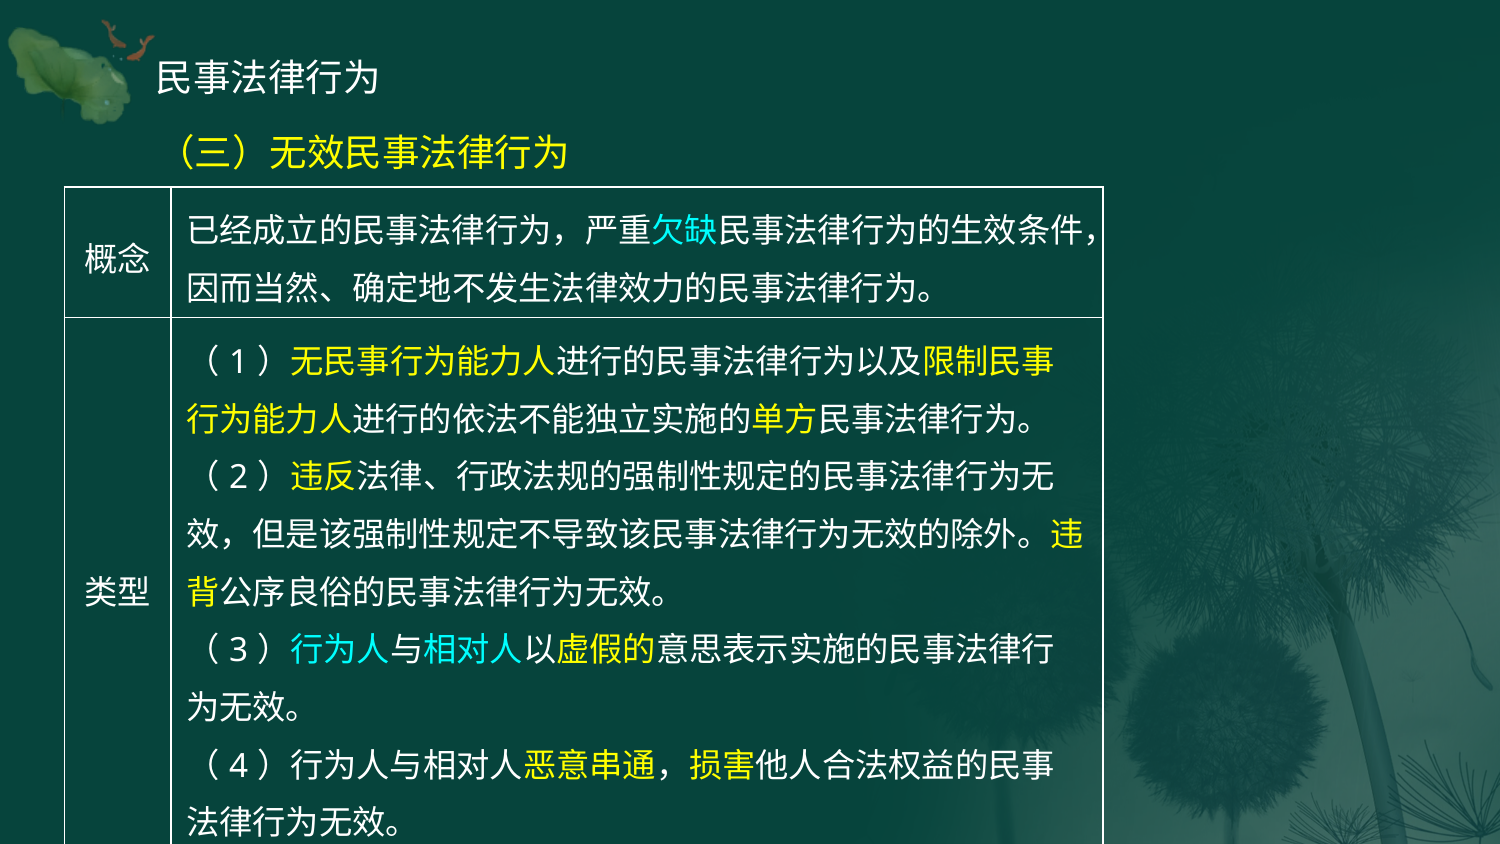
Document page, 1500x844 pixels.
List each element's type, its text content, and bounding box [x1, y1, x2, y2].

table_header 已经成立的民事法律行为，严重欠缺民事法律行为的生效条件，因而当然、确定地不发生法律效力的民事法律行为。 [172, 188, 1102, 317]
list （三）无效民事法律行为 [65, 103, 1129, 764]
table_header 概念 [65, 188, 170, 317]
table_cell 类型 [65, 318, 170, 844]
picture [0, 0, 1500, 844]
table_cell （1）无民事行为能力人进行的民事法律行为以及限制民事行为能力人进行的依法不能独立实施的单方民事法律行为。 （2）违反法律、行政法规的强制性规定的民事法律行为无效，但是该强制性规定不导致该民事法律行为无效的除外。违背公序良俗的民事法律行为无效。 （3）行为人与相对人以虚假的意思表示实施的民事法律行为无效。 （4）行为人与相对人恶意串通，损害他人合法权益的民事法律行为无效。 [172, 318, 1102, 844]
table_cell 邪热 郁蒸 [158, 61, 183, 94]
